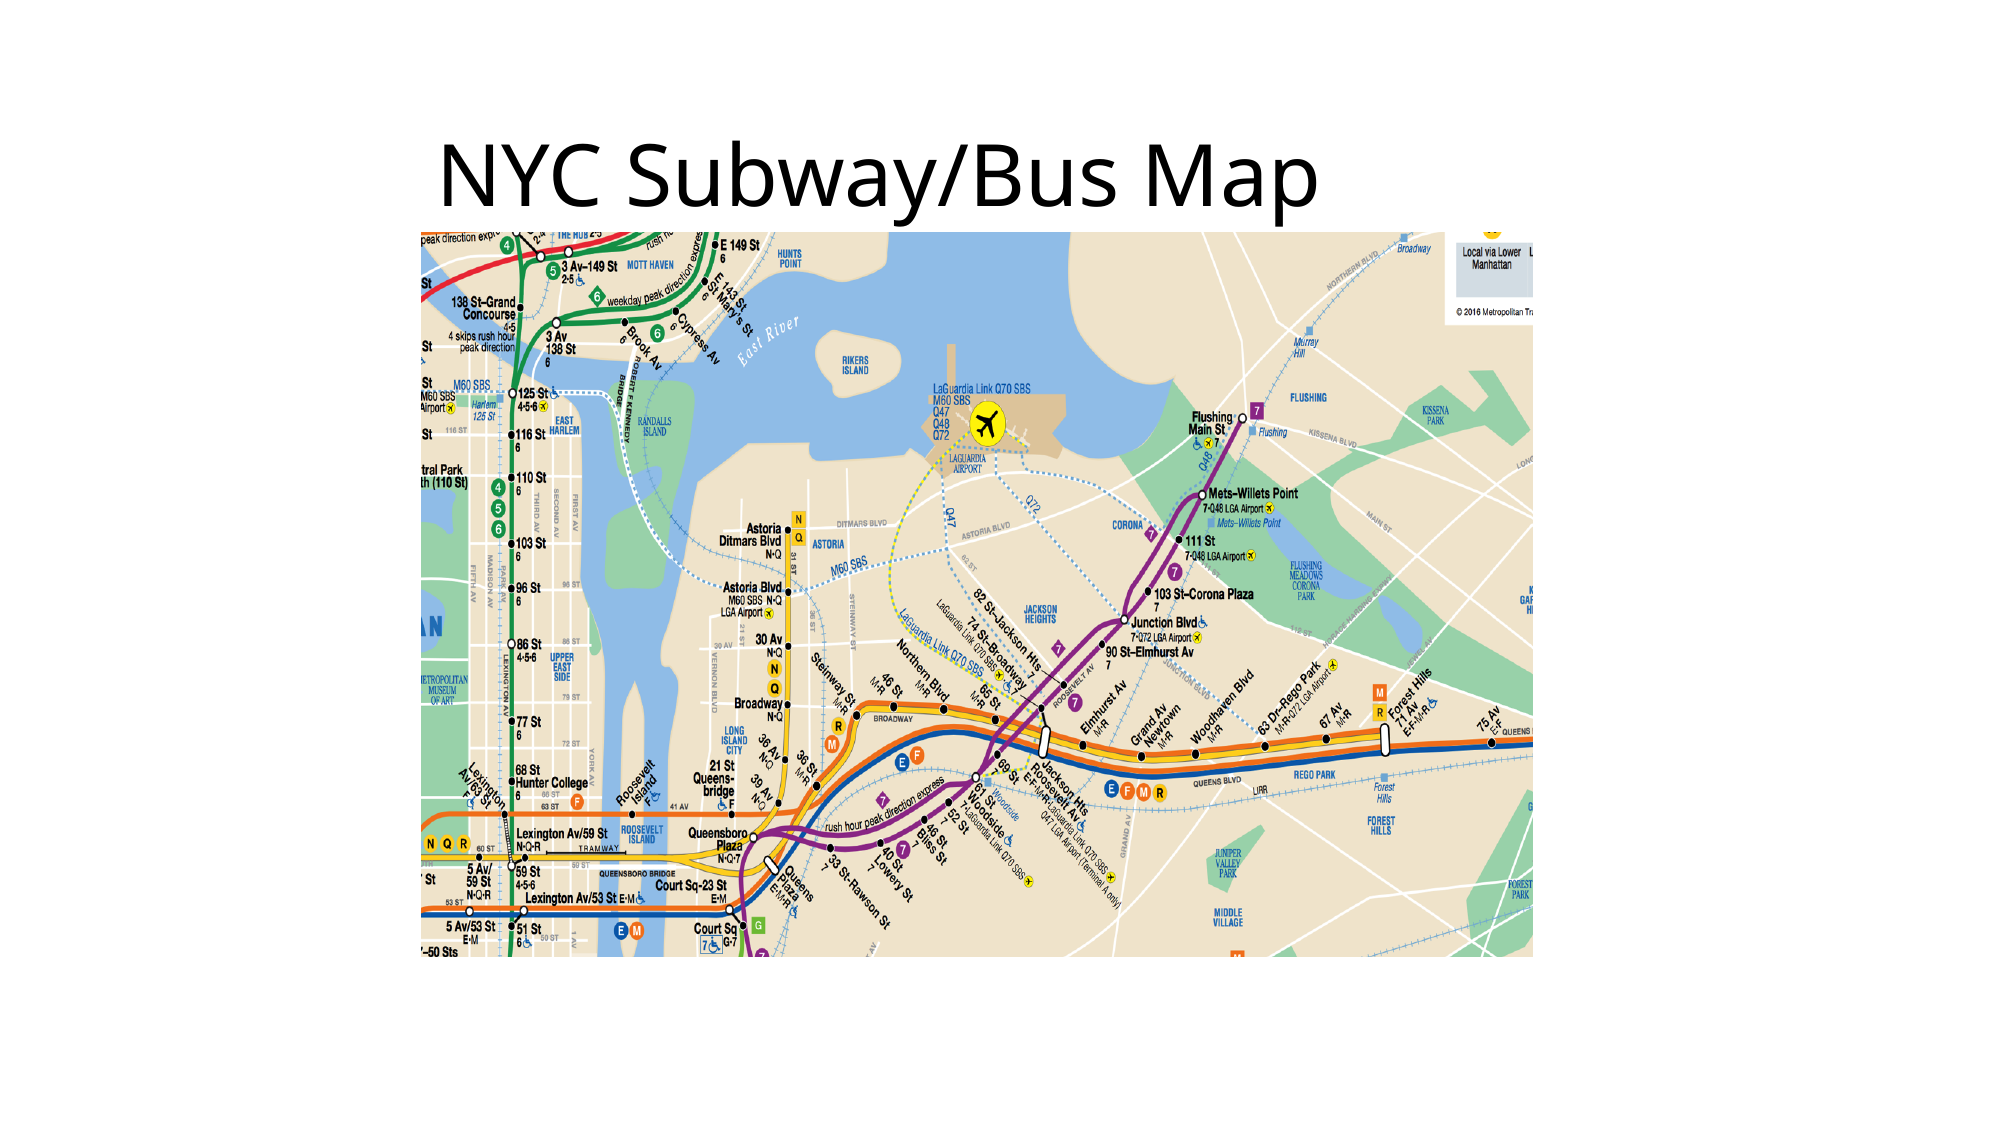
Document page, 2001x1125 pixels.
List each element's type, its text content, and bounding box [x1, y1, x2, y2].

title NYC Subway/Bus Map [421, 124, 1574, 233]
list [421, 232, 1533, 957]
